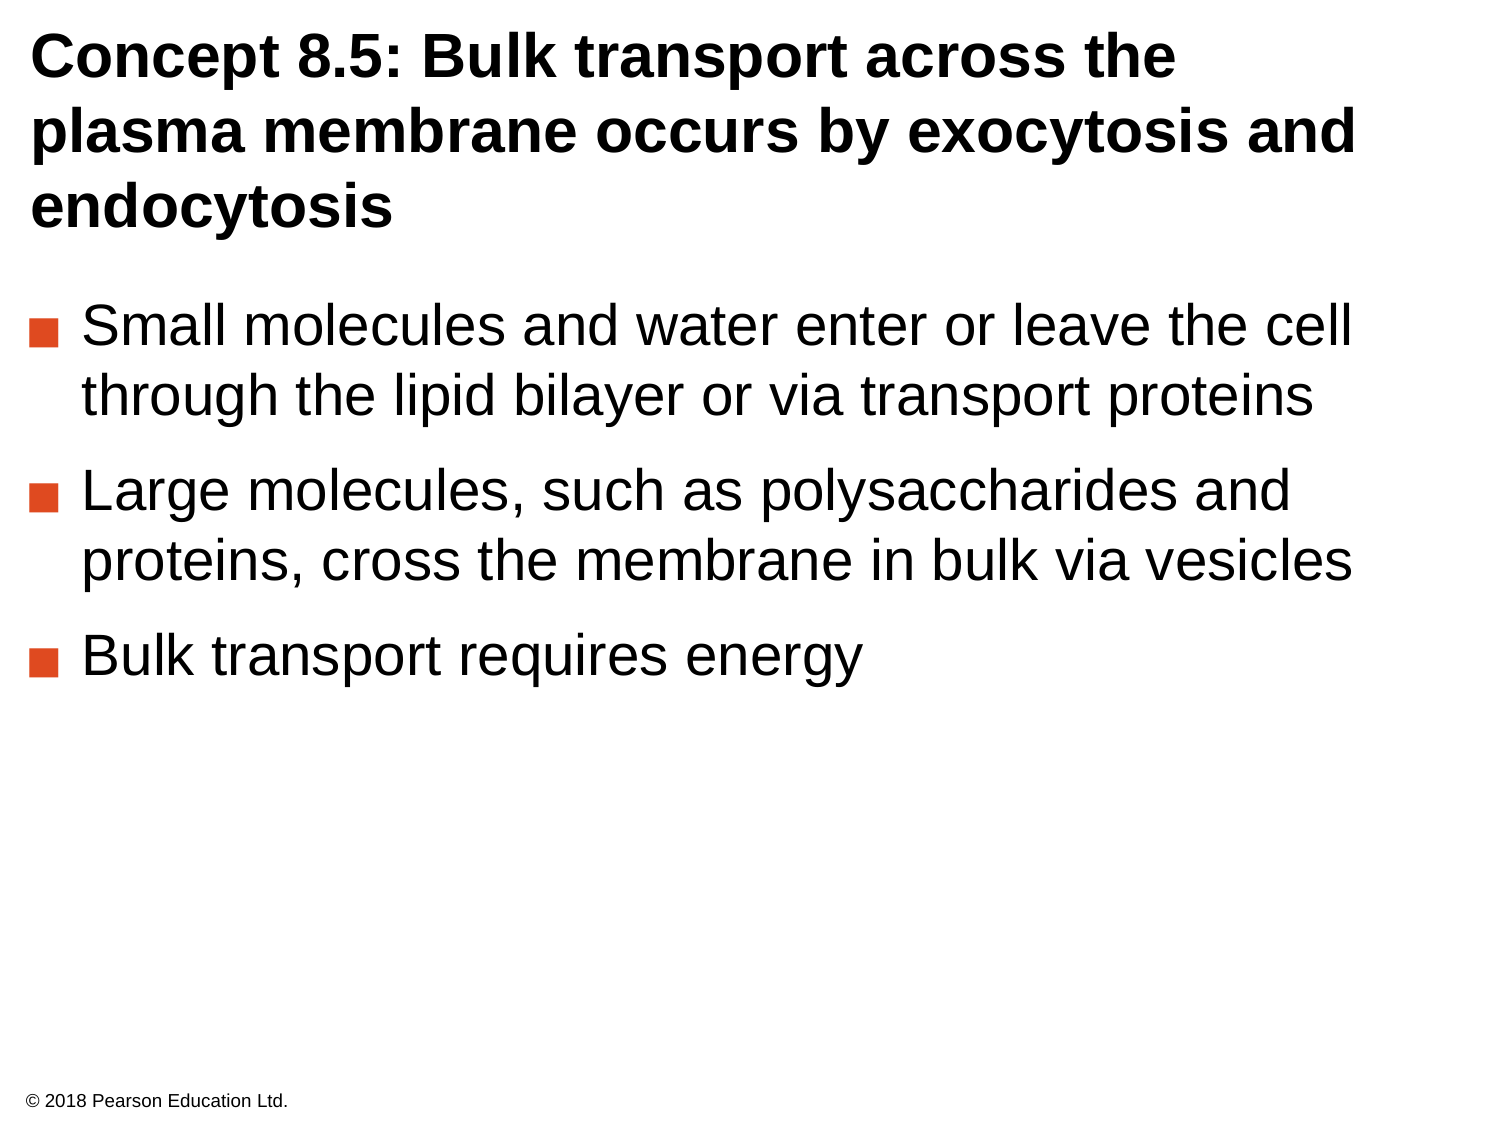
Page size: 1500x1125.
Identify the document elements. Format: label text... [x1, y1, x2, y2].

footer © 2018 Pearson Education Ltd. [10, 1080, 518, 1119]
title Concept 8.5: Bulk transport across the plasma membrane occurs by exocytosis and endocytosis [0, 0, 1500, 258]
list Small molecules and water enter or leave the cell through the lipid bilayer or via transport proteins Large molecules, such as polysaccharides and proteins, cross the membrane in bulk via vesicles Bulk transport requires energy [24, 287, 1475, 1065]
